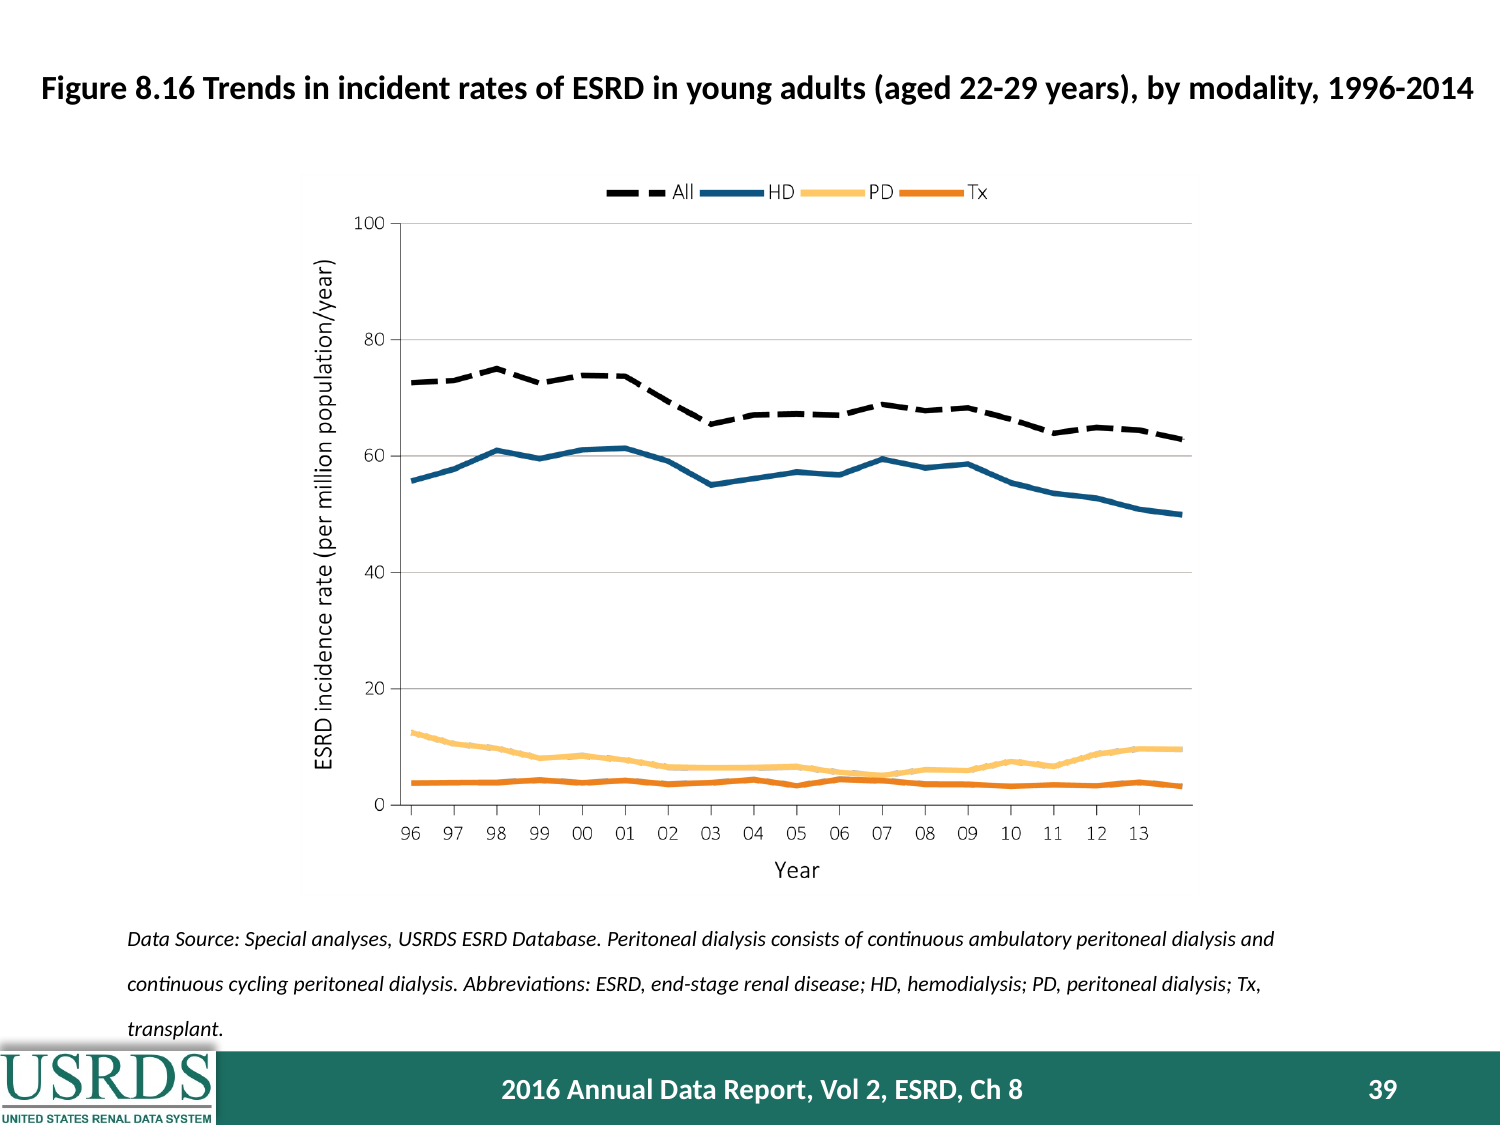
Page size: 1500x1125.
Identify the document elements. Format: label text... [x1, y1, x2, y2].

picture [299, 174, 1201, 896]
slide_number 39 [1262, 1062, 1413, 1108]
picture [0, 1051, 216, 1125]
text_box Data Source: Special analyses, USRDS ESRD Database. Peritoneal dialysis consists of continuous ambulatory peritoneal dialysis and continuous cycling peritoneal dialysis. Abbreviations: ESRD, end-stage renal disease; HD, hemodialysis; PD, peritoneal dialysis; Tx, transplant. [112, 912, 1375, 1063]
footer 2016 Annual Data Report, Vol 2, ESRD, Ch 8 [474, 1063, 1050, 1113]
text_box Figure 8.16 Trends in incident rates of ESRD in young adults (aged 22-29 years), by modality, 1996-2014 [0, 51, 1500, 137]
